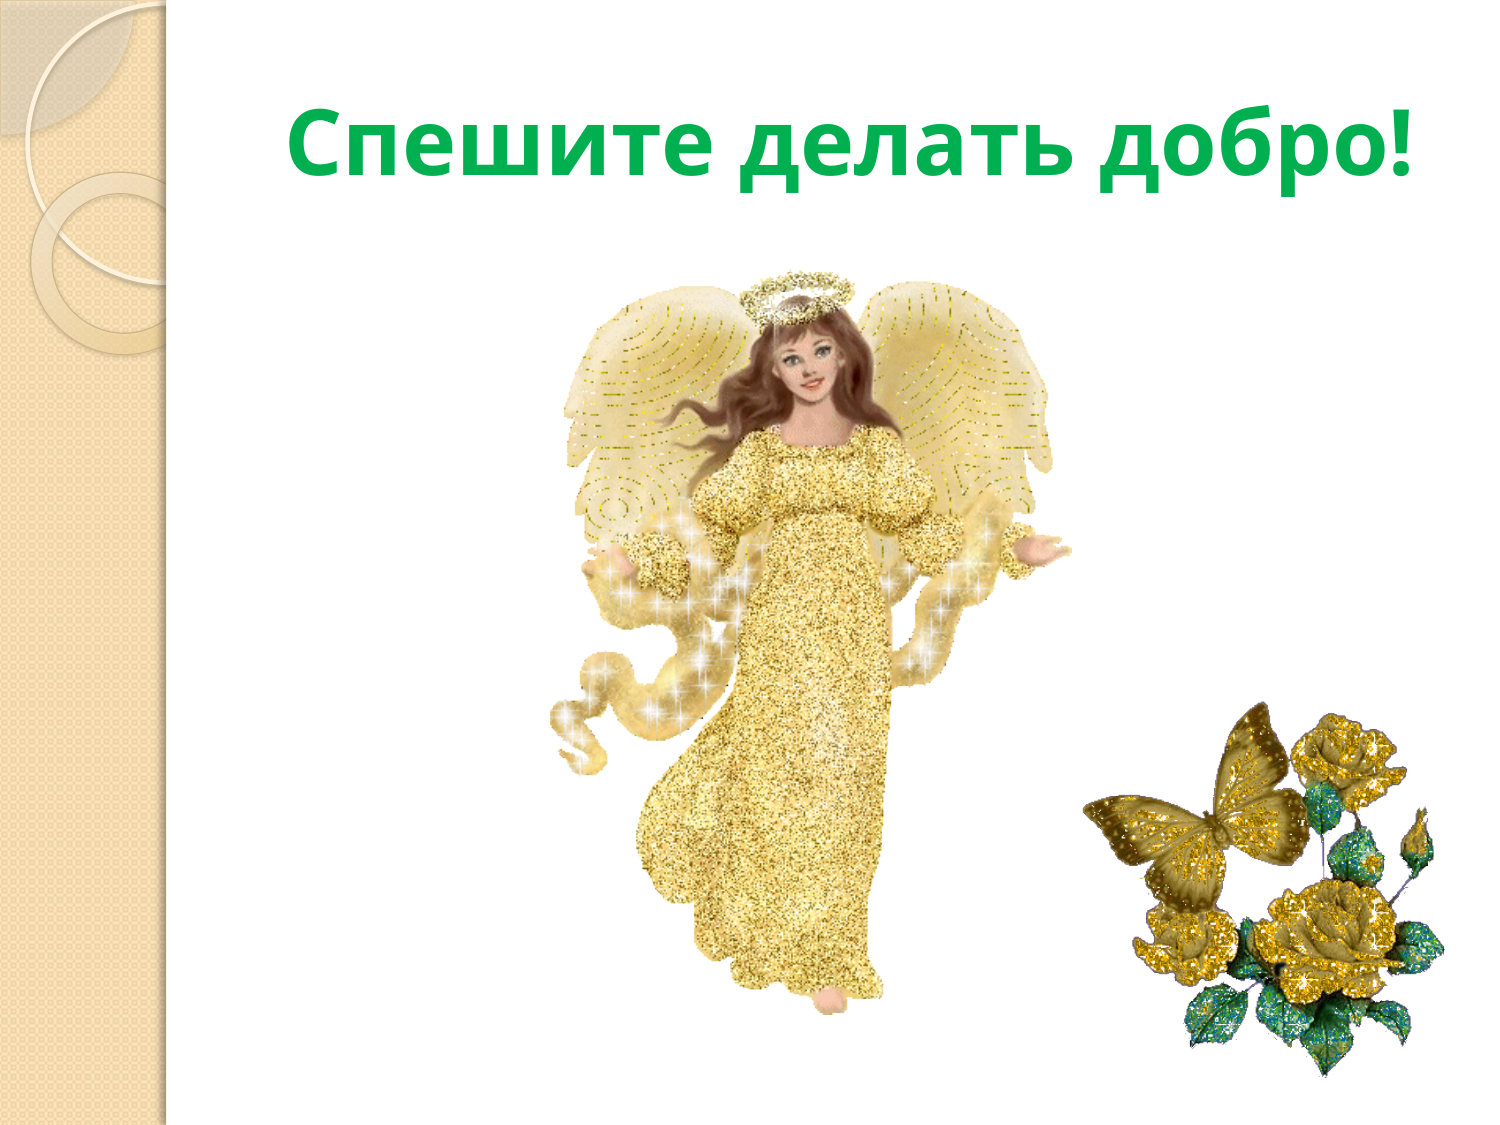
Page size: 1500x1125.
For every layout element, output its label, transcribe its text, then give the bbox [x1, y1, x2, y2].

picture [550, 269, 1473, 1084]
title Спешите делать добро! [235, 45, 1466, 233]
